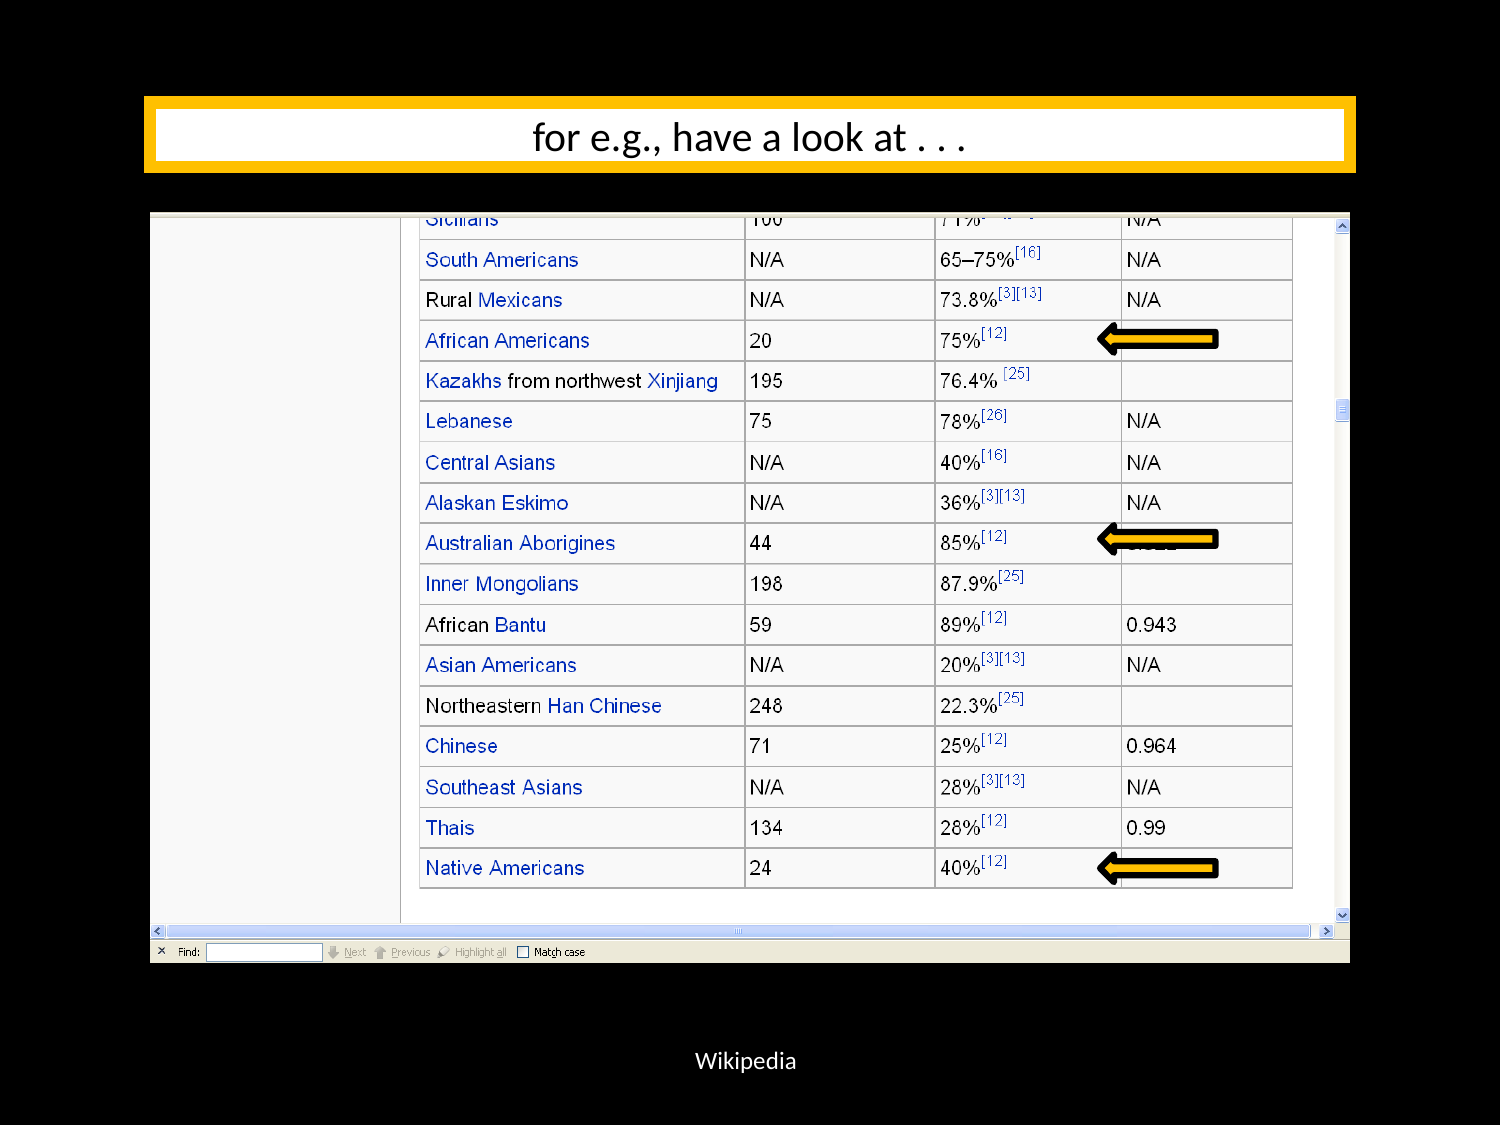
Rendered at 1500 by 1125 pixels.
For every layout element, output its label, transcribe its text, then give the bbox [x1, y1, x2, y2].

picture [149, 212, 1351, 963]
text_box Wikipedia [680, 1037, 812, 1083]
text_box for e.g., have a look at . . . [149, 102, 1350, 168]
